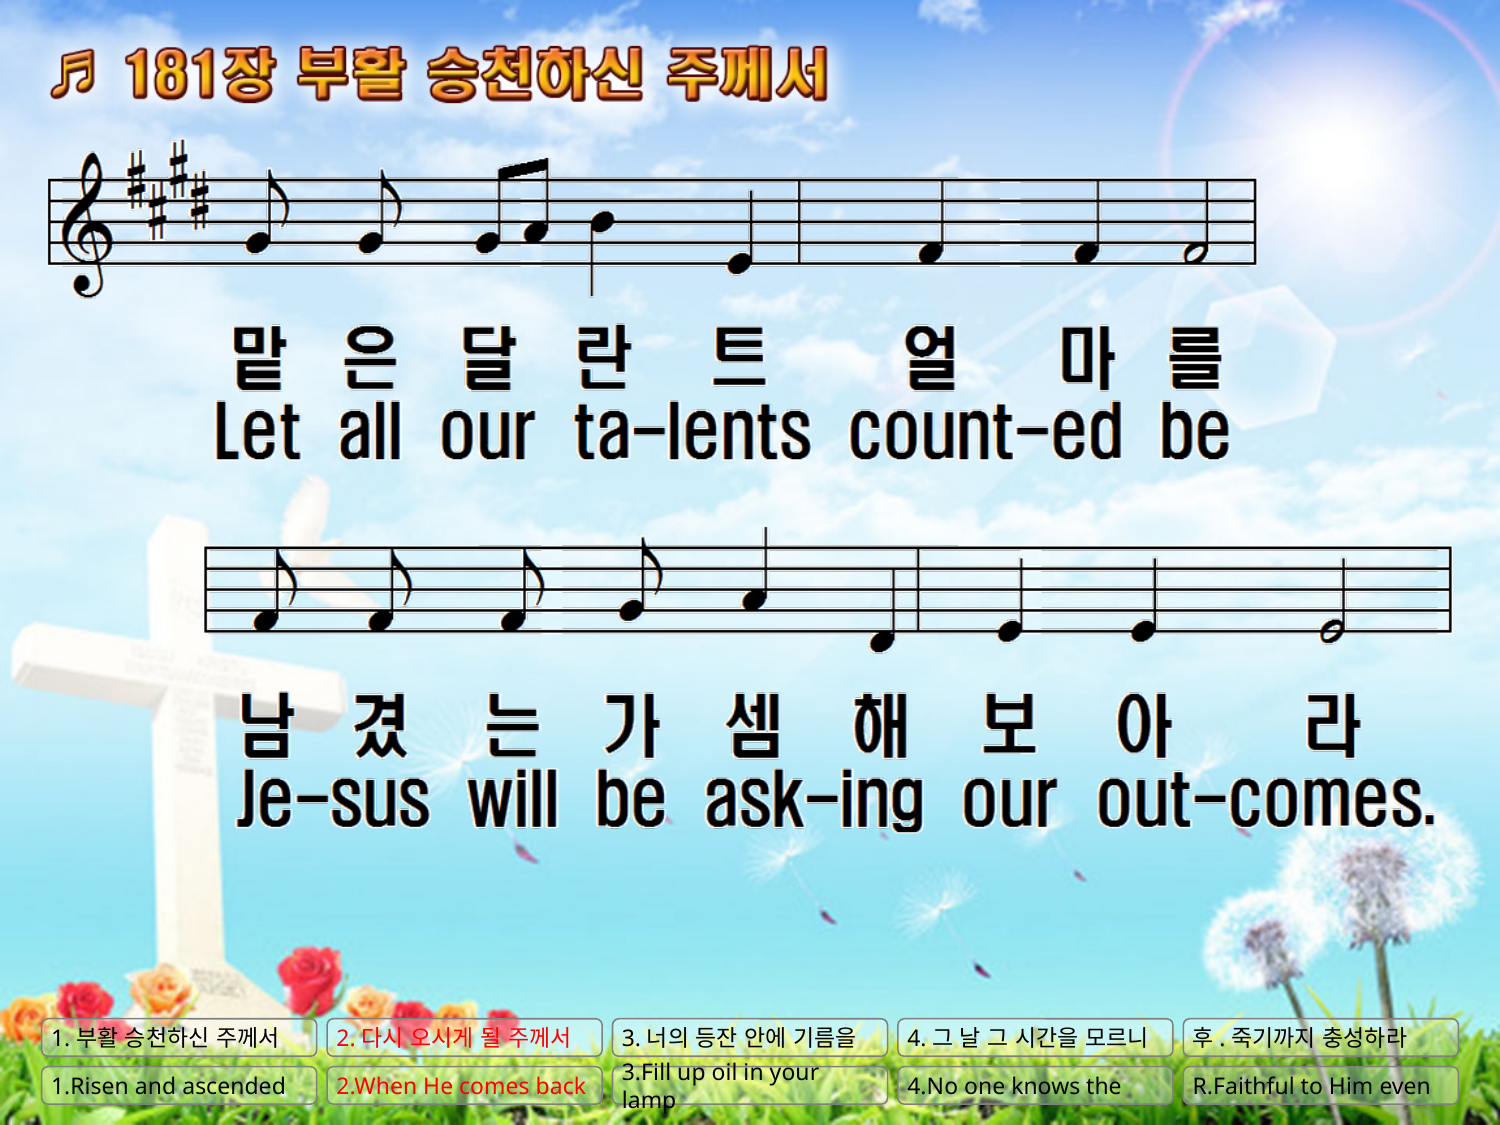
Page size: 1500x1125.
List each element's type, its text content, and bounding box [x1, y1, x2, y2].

text_box 1.부활 승천하신 주께서 [41, 1018, 317, 1057]
picture [0, 0, 1500, 1125]
text_box 2.When He comes back [327, 1066, 603, 1105]
text_box 4.No one knows the [897, 1066, 1173, 1105]
text_box R.Faithful to Him even [1183, 1066, 1459, 1105]
text_box 3.Fill up oil in your lamp [612, 1066, 888, 1105]
text_box 3.너의 등잔 안에 기름을 [612, 1018, 888, 1057]
text_box 2.다시 오시게 될 주께서 [327, 1018, 603, 1057]
text_box 후.죽기까지 충성하라 [1183, 1018, 1459, 1057]
text_box 1.Risen and ascended [41, 1066, 317, 1105]
text_box 4.그 날 그 시간을 모르니 [897, 1018, 1173, 1057]
